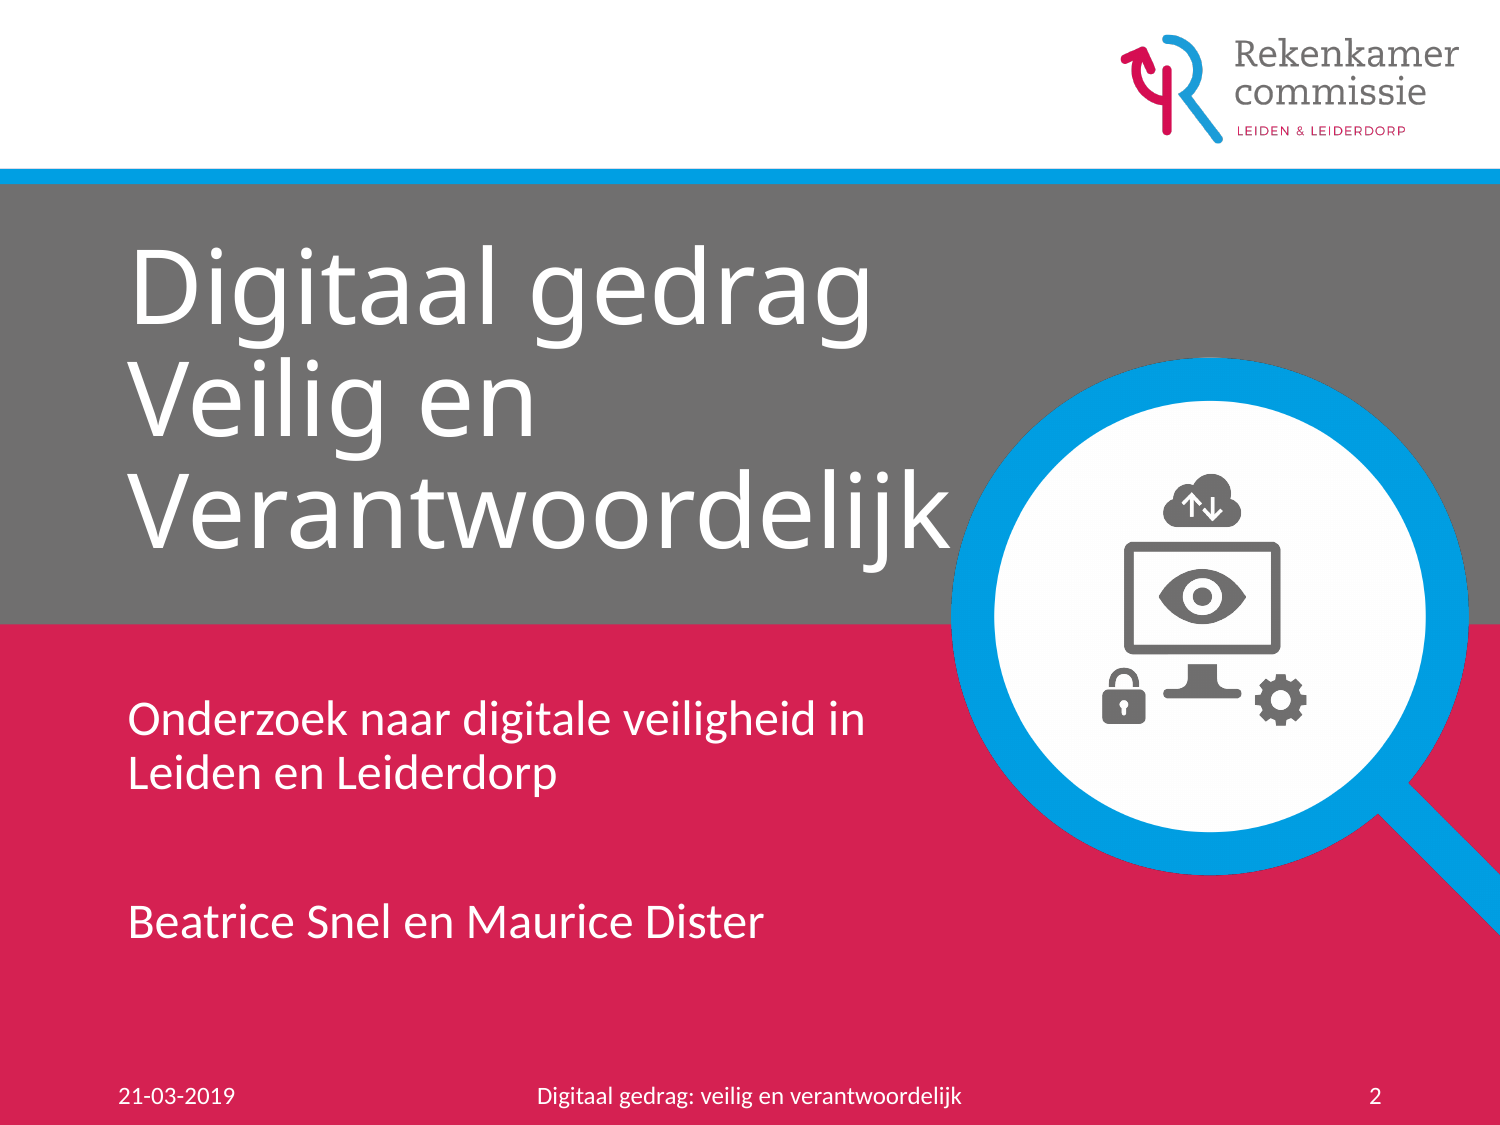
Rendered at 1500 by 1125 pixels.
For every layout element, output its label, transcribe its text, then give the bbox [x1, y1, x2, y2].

footer Digitaal gedrag: veilig en verantwoordelijk [496, 1065, 1004, 1125]
subtitle Onderzoek naar digitale veiligheid in Leiden en Leiderdorp Beatrice Snel en Maurice Dister [112, 684, 918, 1017]
picture [917, 323, 1500, 996]
picture [1114, 25, 1467, 151]
slide_number 2 [1059, 1065, 1397, 1125]
picture [995, 401, 1425, 832]
title Digitaal gedrag Veilig en Verantwoordelijk [112, 219, 981, 579]
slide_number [103, 1065, 441, 1125]
